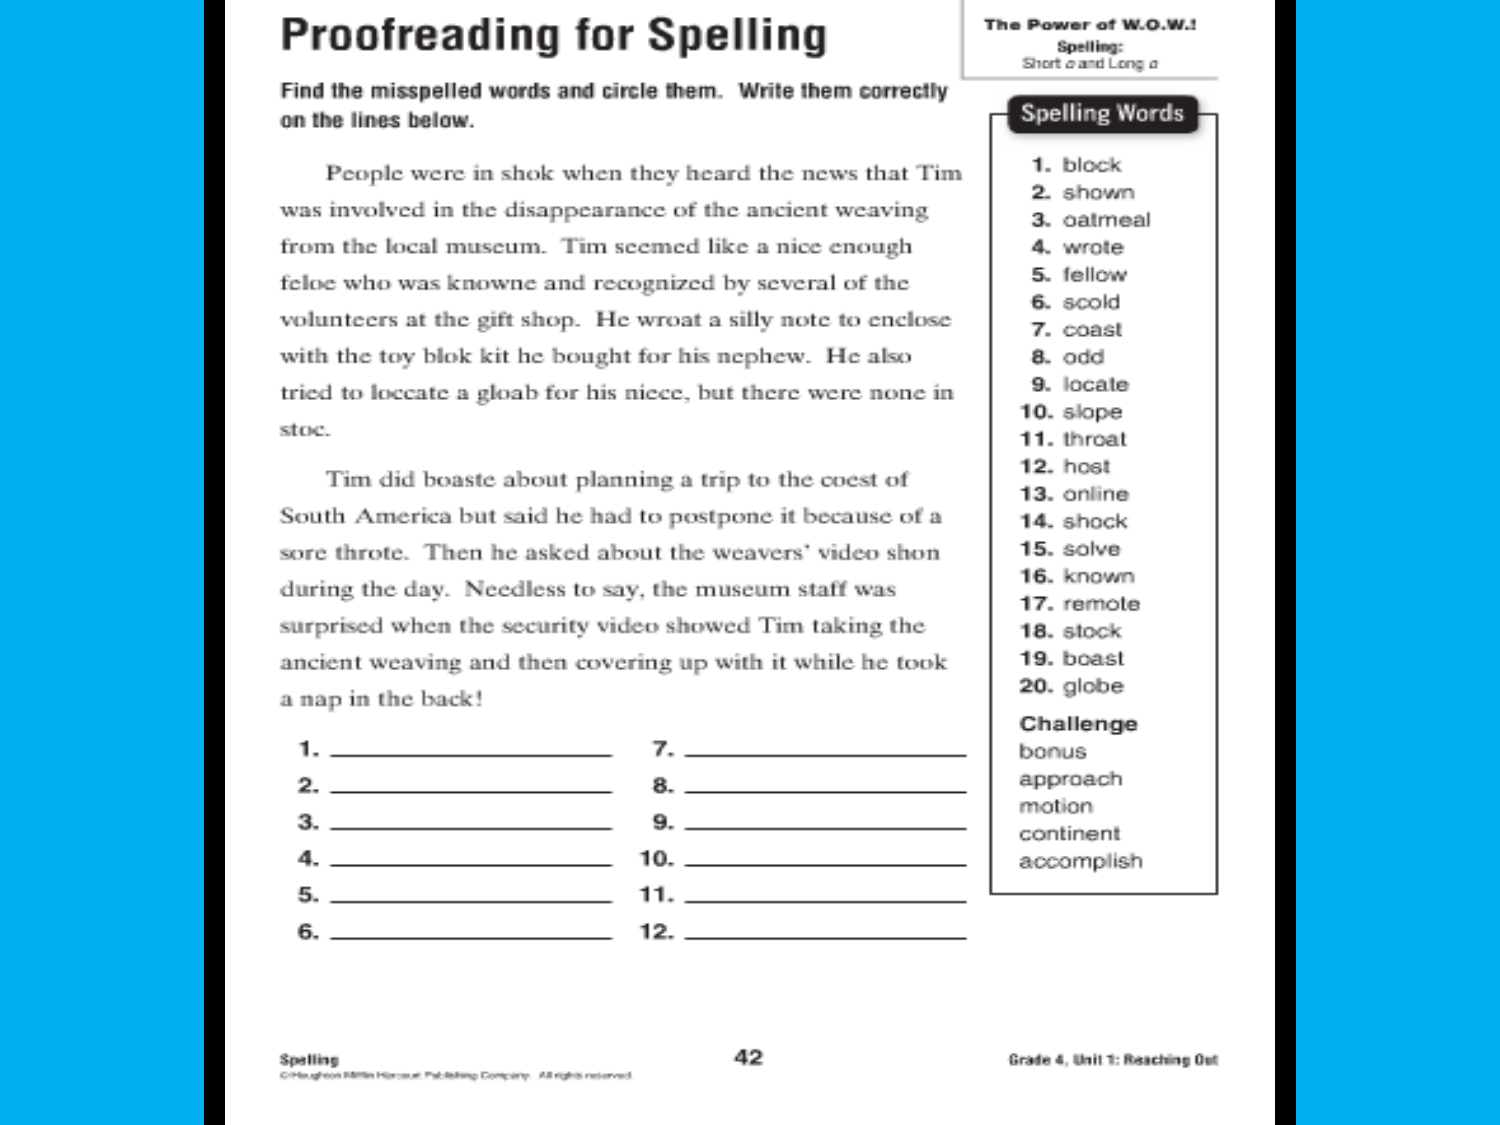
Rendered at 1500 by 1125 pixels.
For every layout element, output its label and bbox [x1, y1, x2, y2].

picture [224, 0, 1276, 1125]
